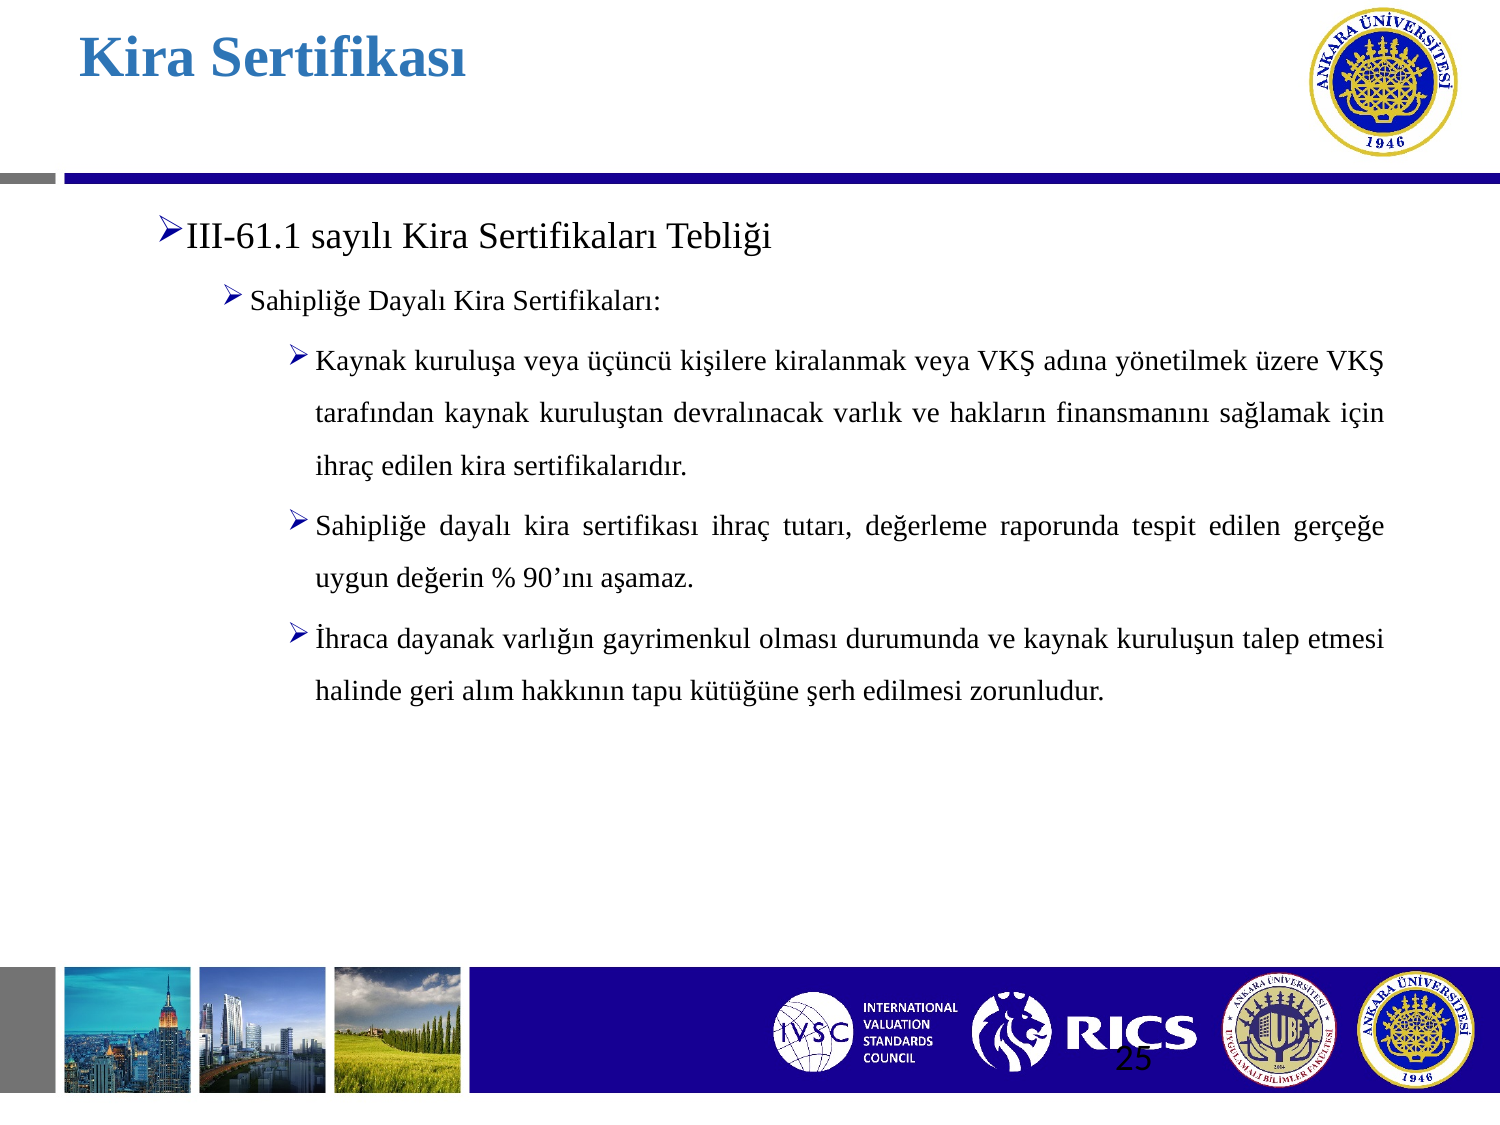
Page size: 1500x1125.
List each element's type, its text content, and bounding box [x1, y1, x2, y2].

list III-61.1 sayılı Kira Sertifikaları Tebliği Sahipliğe Dayalı Kira Sertifikaları: Kaynak kuruluşa veya üçüncü kişilere kiralanmak veya VKŞ adına yönetilmek üzere VKŞ tarafından kaynak kuruluştan devralınacak varlık ve hakların finansmanını sağlamak için ihraç edilen kira sertifikalarıdır. Sahipliğe dayalı kira sertifikası ihraç tutarı, değerleme raporunda tespit edilen gerçeğe uygun değerin % 90’ını aşamaz. İhraca dayanak varlığın gayrimenkul olması durumunda ve kaynak kuruluşun talep etmesi halinde geri alım hakkının tapu kütüğüne şerh edilmesi zorunludur. [41, 180, 1401, 728]
title Kira Sertifikası [64, 18, 1319, 172]
slide_number 25 [1100, 1025, 1413, 1100]
picture [0, 0, 1500, 1125]
